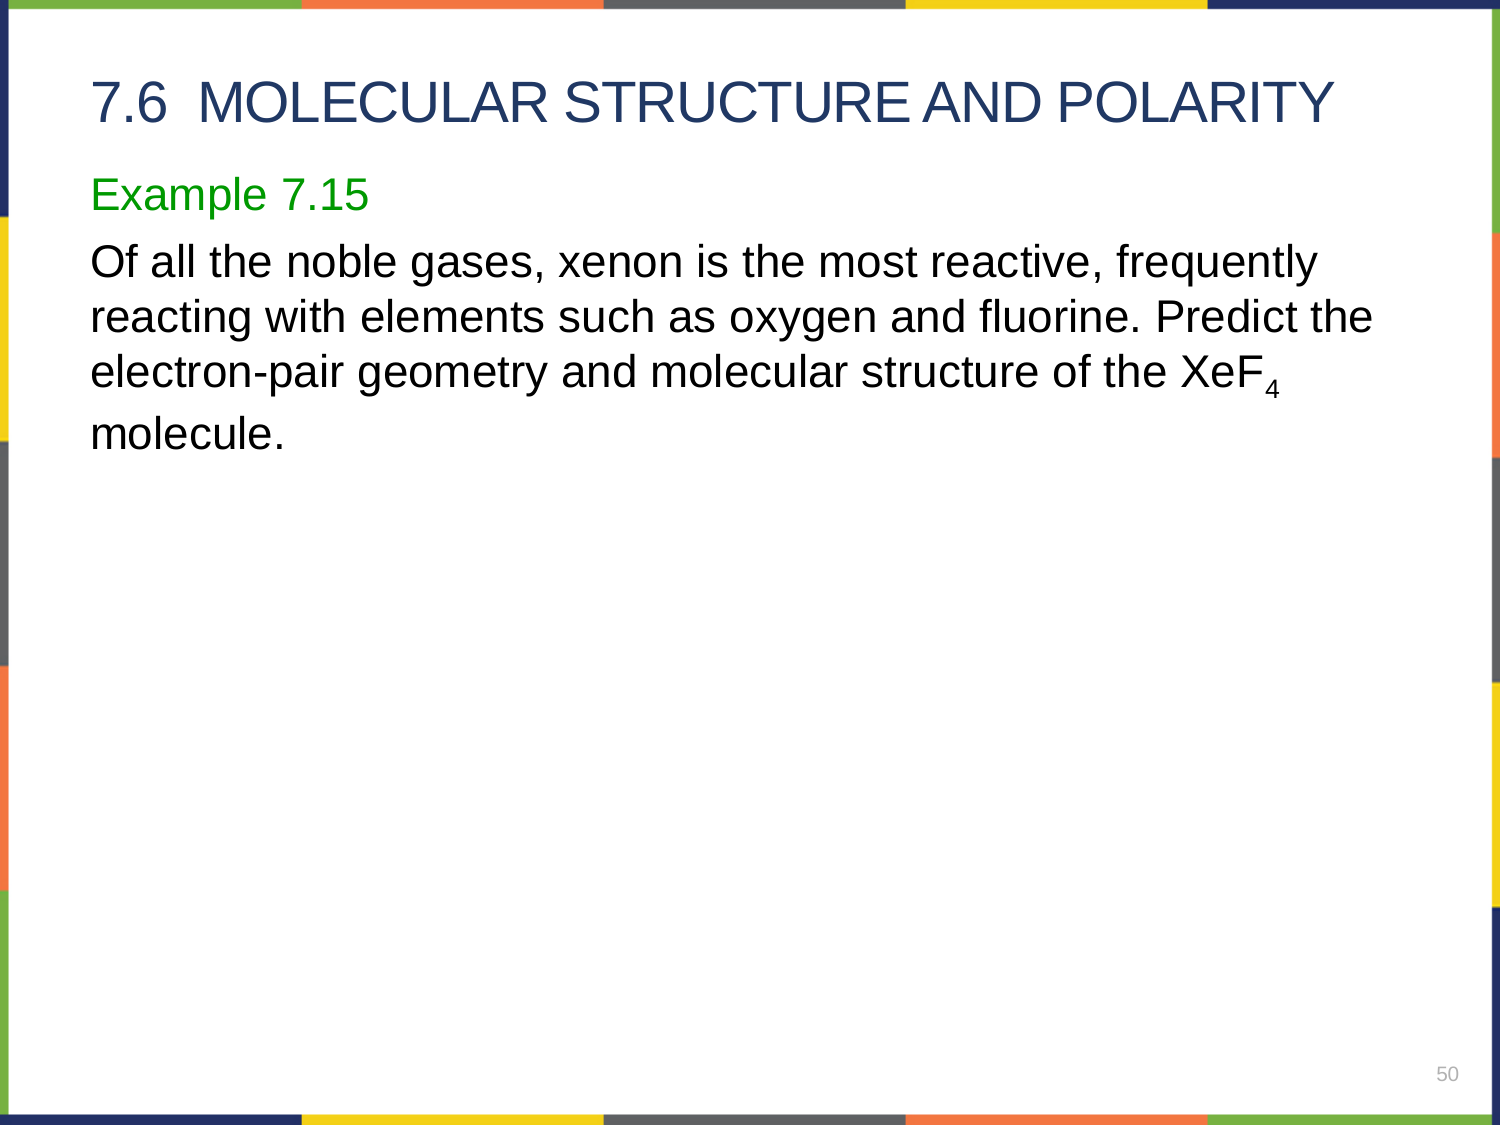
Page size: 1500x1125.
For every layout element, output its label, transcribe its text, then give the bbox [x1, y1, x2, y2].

text_box Example 7.15 Of all the noble gases, xenon is the most reactive, frequently reacting with elements such as oxygen and fluorine. Predict the electron-pair geometry and molecular structure of the XeF4 molecule. [74, 156, 1441, 770]
picture [0, 0, 1500, 1125]
slide_number 50 [1136, 1042, 1475, 1103]
title 7.6 Molecular structure and polarity [75, 57, 1475, 143]
